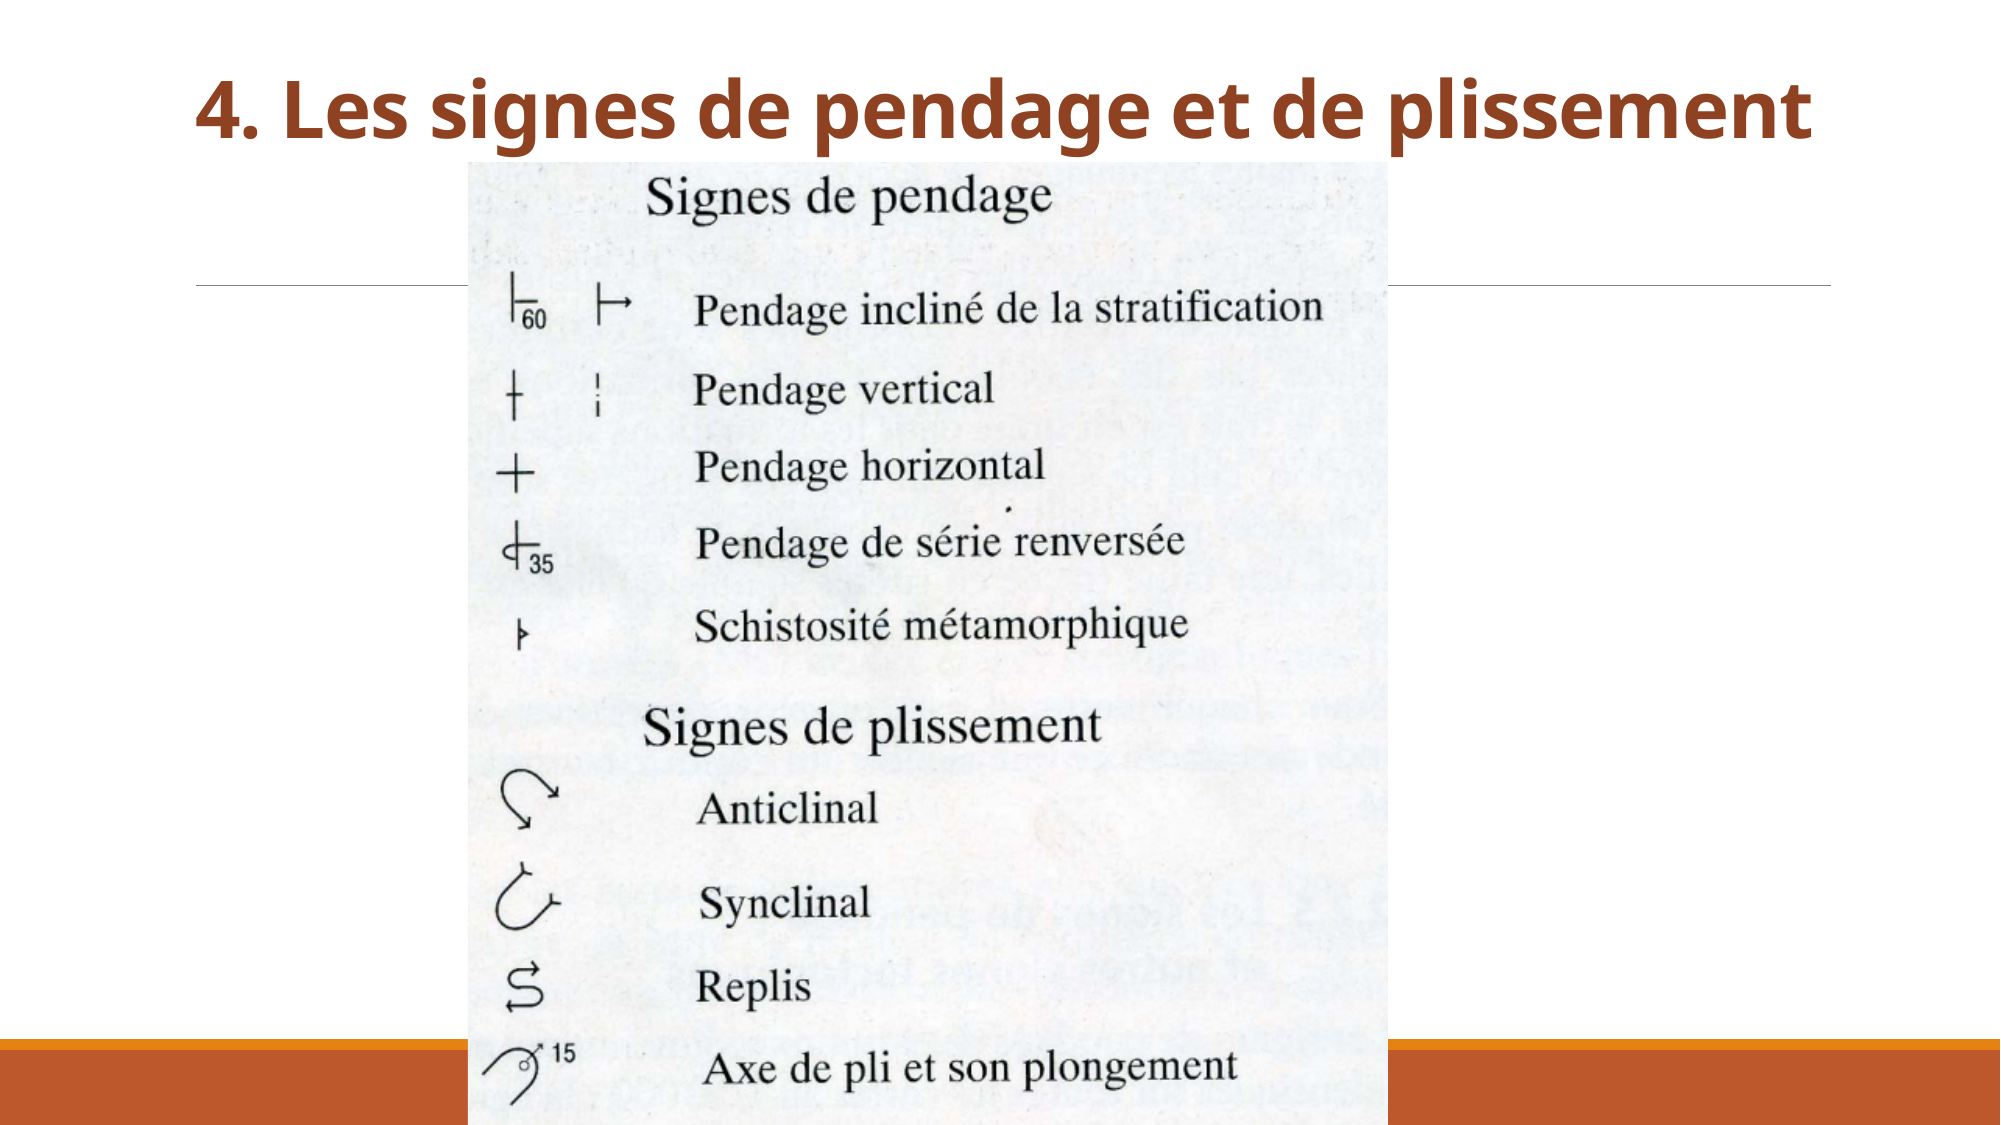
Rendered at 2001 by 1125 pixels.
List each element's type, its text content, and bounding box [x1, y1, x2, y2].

picture [467, 161, 1389, 1125]
title 4. Les signes de pendage et de plissement [180, 47, 1830, 163]
